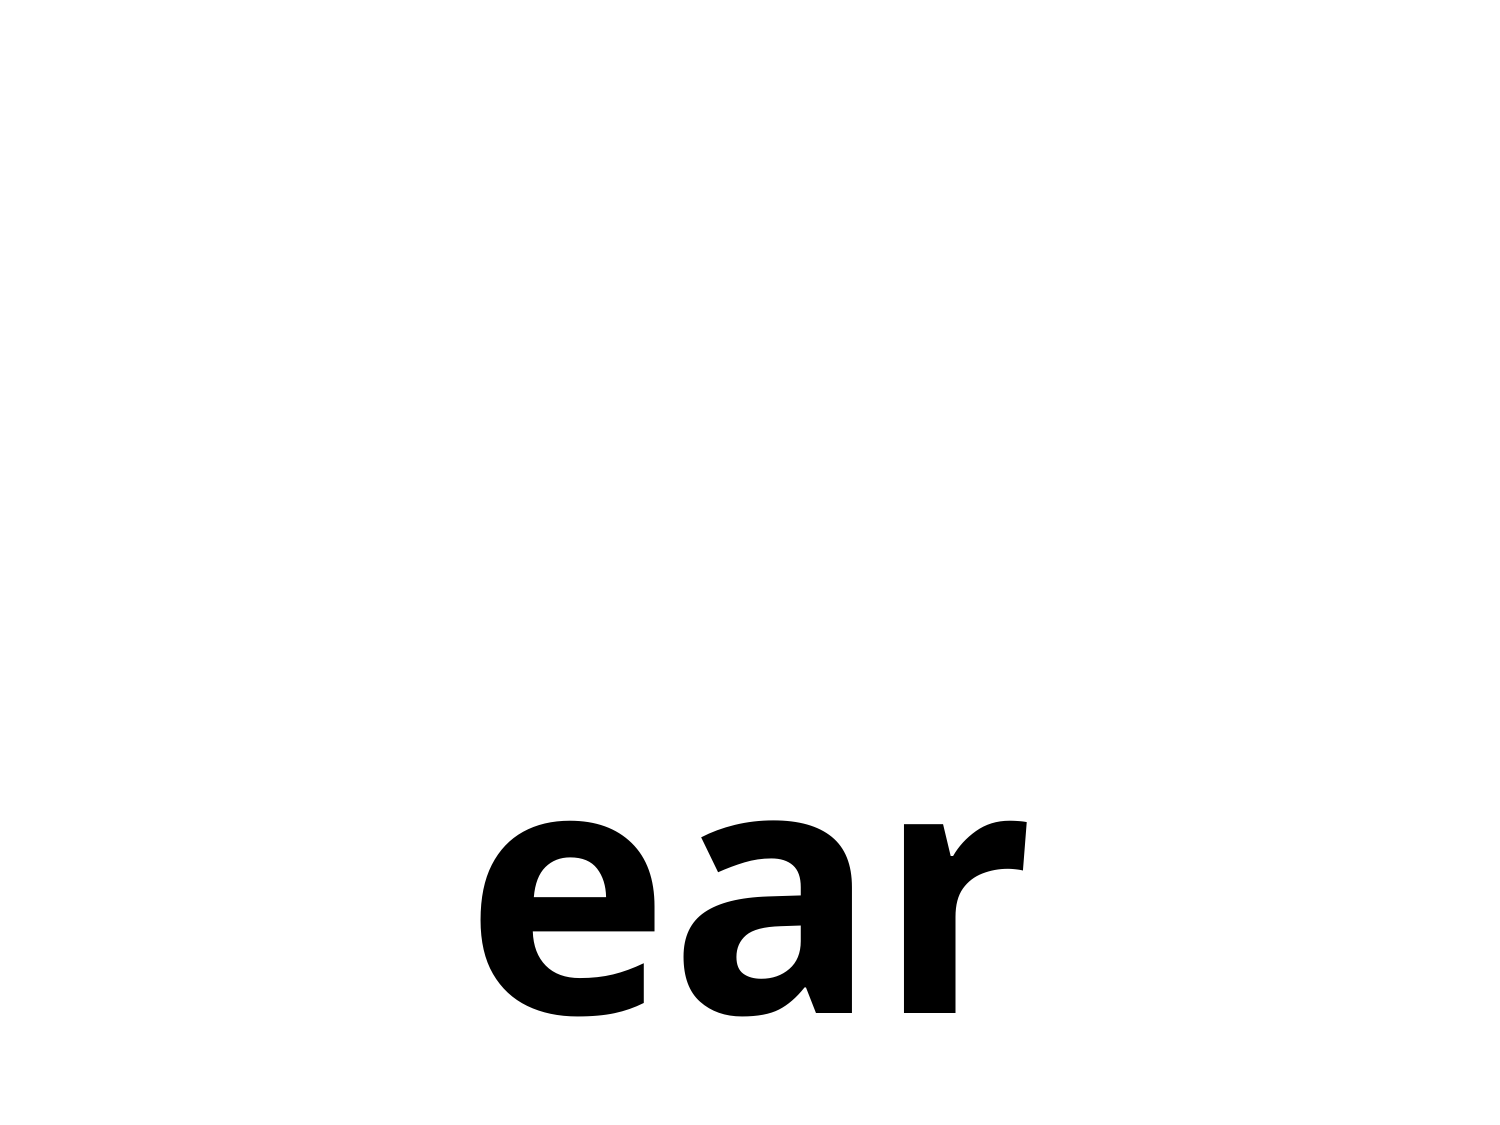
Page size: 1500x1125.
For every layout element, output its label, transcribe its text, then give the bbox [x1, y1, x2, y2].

list ear [75, 712, 1425, 1038]
